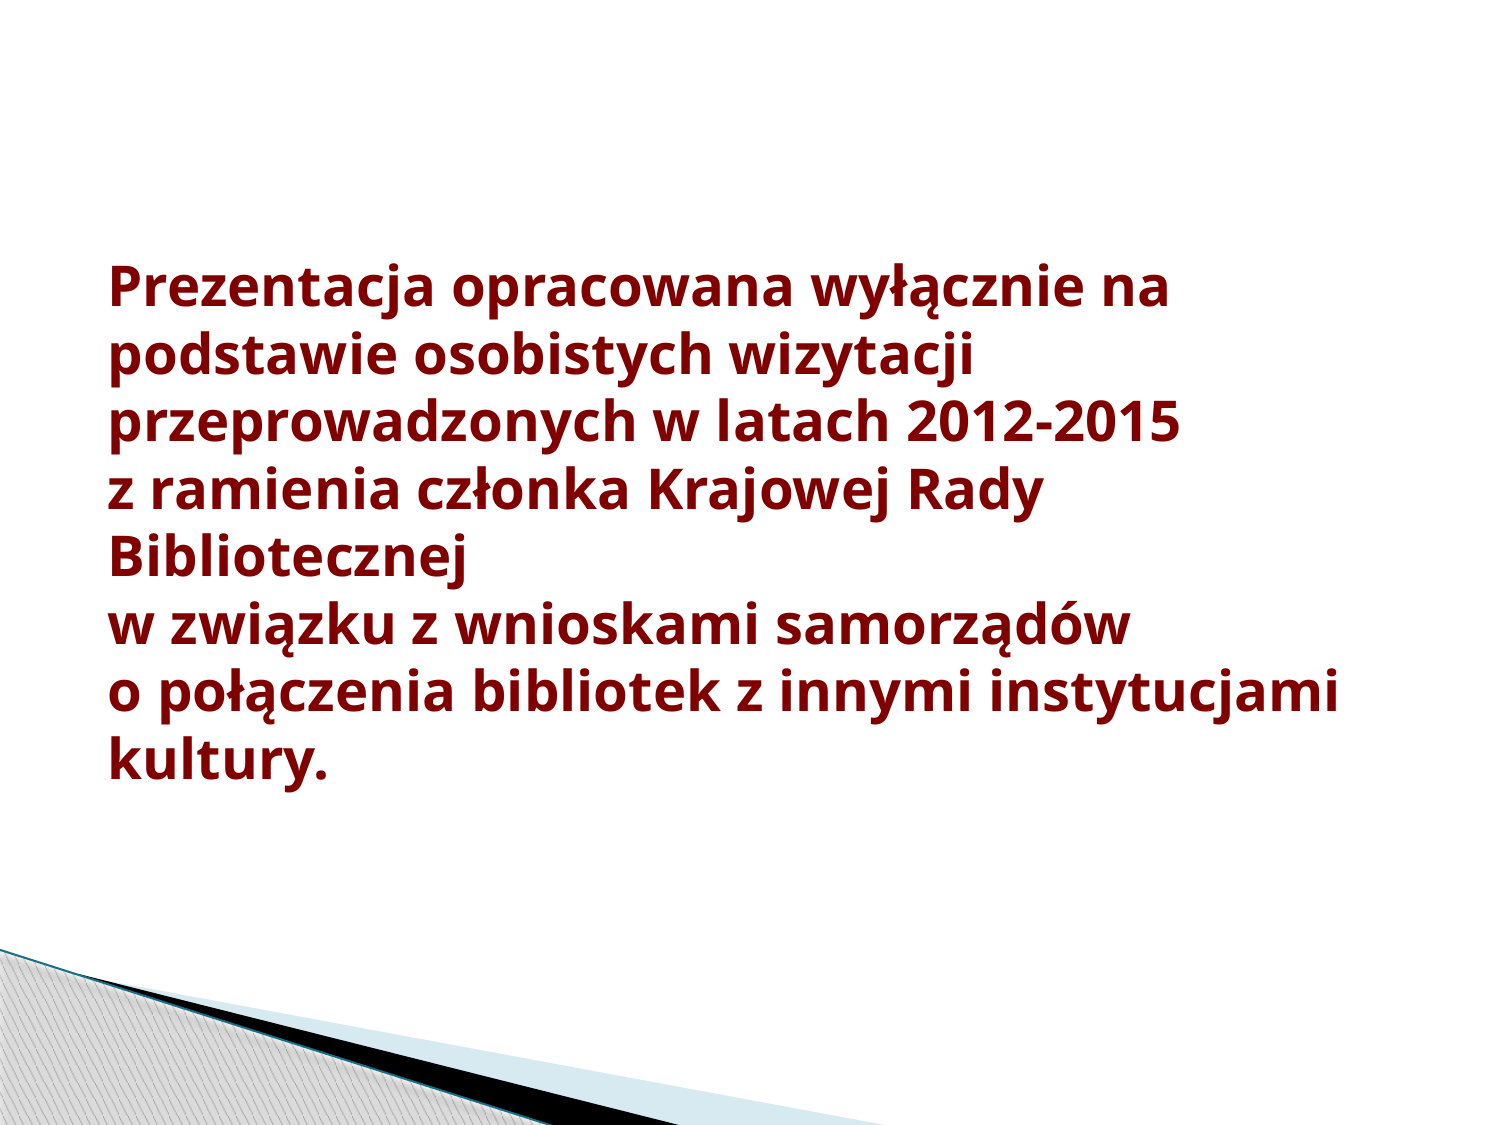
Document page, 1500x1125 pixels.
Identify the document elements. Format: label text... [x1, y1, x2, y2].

list Prezentacja opracowana wyłącznie na podstawie osobistych wizytacji przeprowadzonych w latach 2012-2015 z ramienia członka Krajowej Rady Bibliotecznej w związku z wnioskami samorządów o połączenia bibliotek z innymi instytucjami kultury. [75, 243, 1425, 986]
